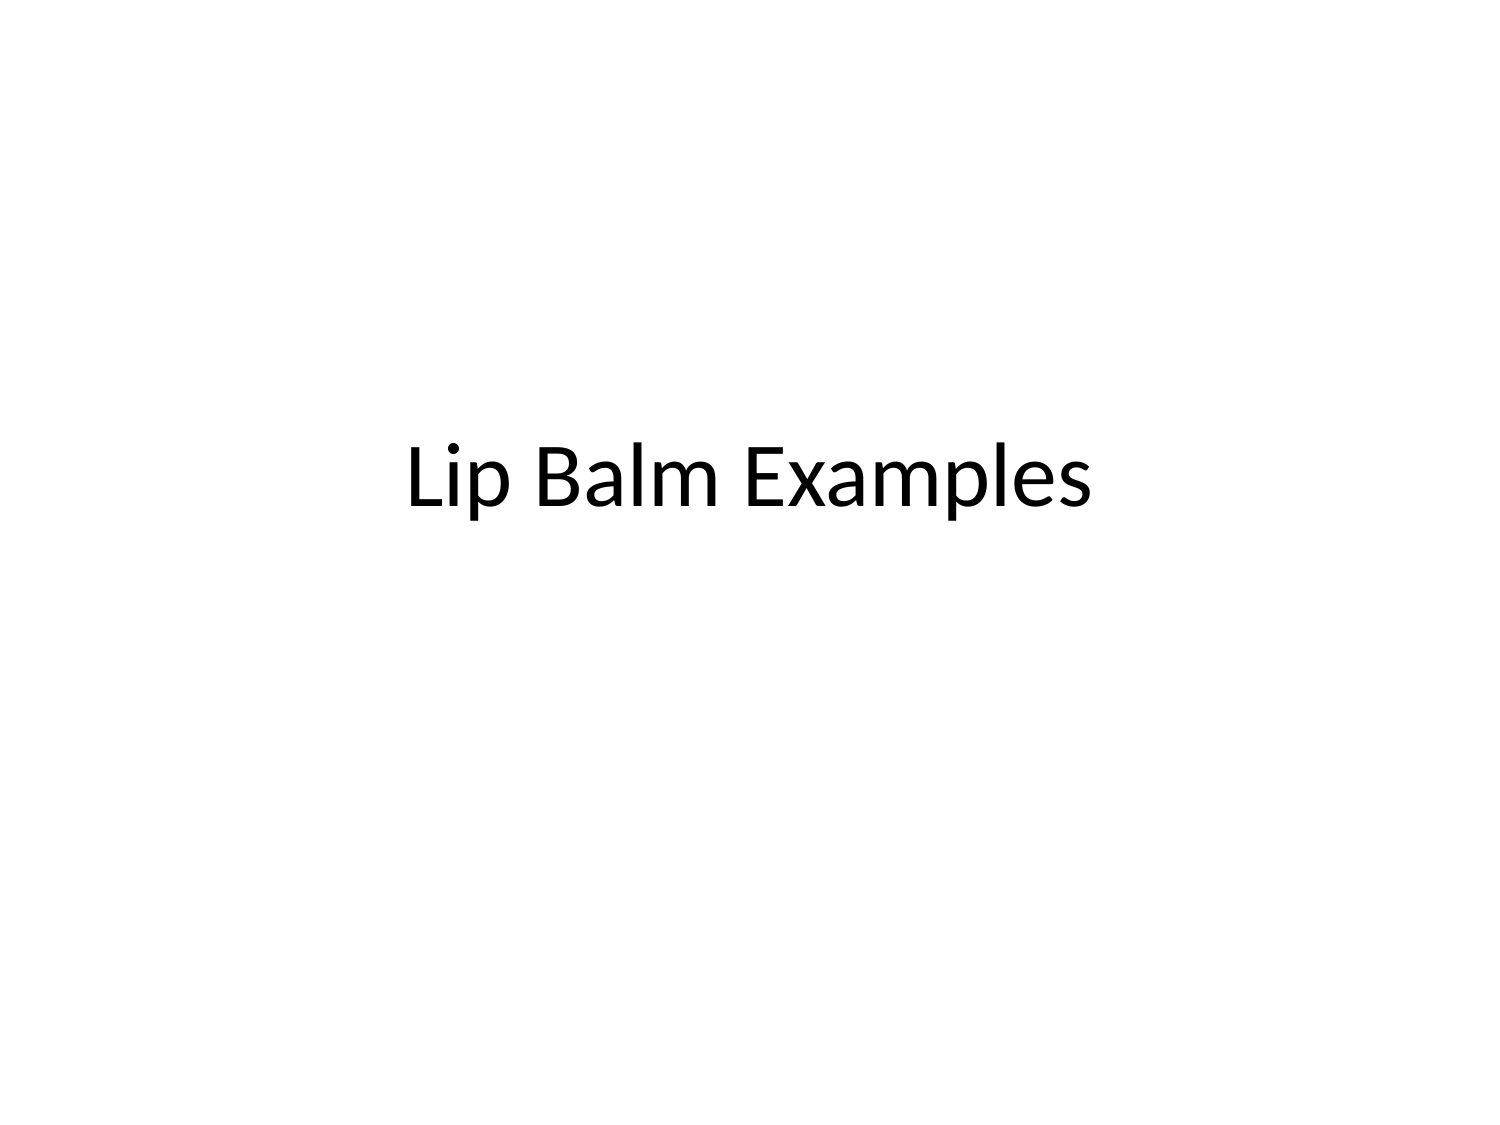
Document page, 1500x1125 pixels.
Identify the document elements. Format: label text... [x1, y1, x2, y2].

title Lip Balm Examples [112, 349, 1388, 591]
